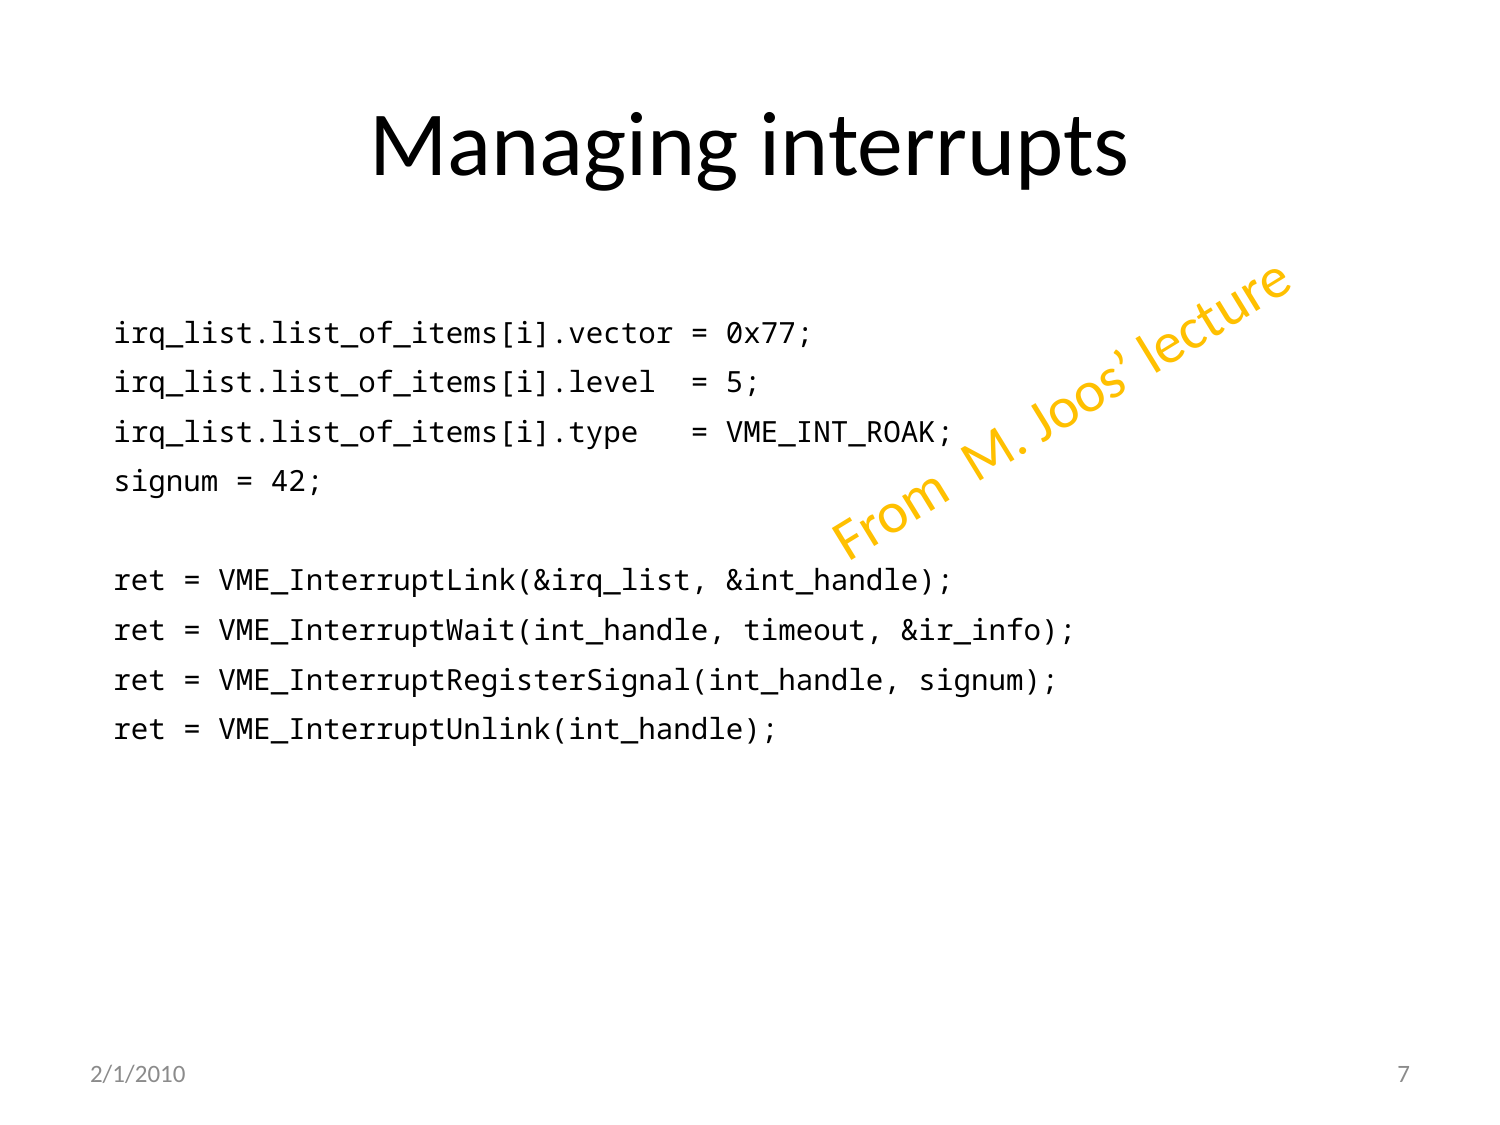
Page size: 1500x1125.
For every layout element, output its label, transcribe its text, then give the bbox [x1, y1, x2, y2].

slide_number 7 [1074, 1042, 1425, 1103]
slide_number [75, 1042, 425, 1103]
text_box From M. Joos’ lecture [801, 224, 1318, 586]
text_box irq_list.list_of_items[i].vector = 0x77; irq_list.list_of_items[i].level = 5; irq_list.list_of_items[i].type = VME_INT_ROAK; signum = 42; ret = VME_InterruptLink(&irq_list, &int_handle); ret = VME_InterruptWait(int_handle, timeout, &ir_info); ret = VME_InterruptRegisterSignal(int_handle, signum); ret = VME_InterruptUnlink(int_handle); [98, 306, 1284, 803]
title Managing interrupts [75, 45, 1425, 233]
